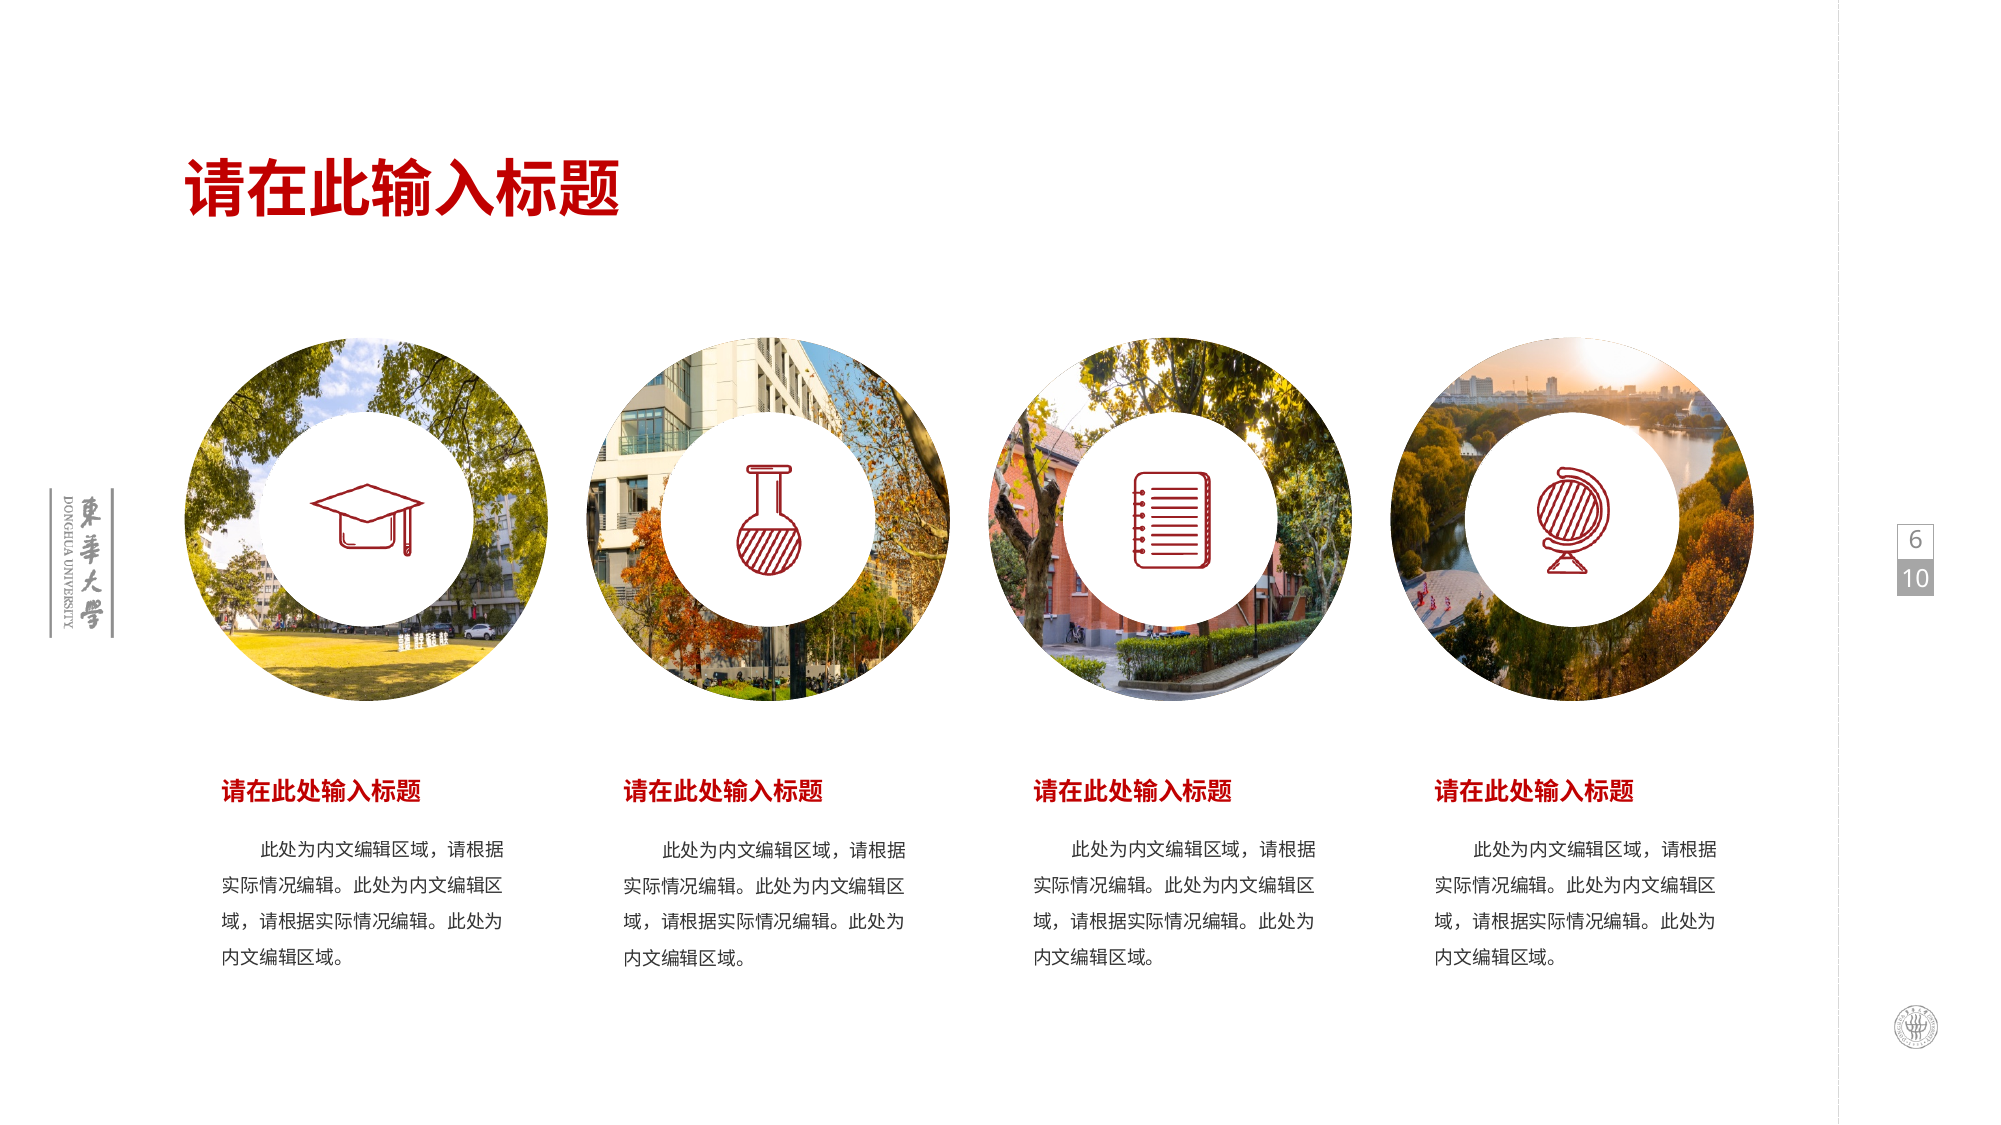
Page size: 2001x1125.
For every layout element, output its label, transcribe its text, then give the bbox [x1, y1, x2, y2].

text_box [1389, 336, 1755, 702]
text_box 此处为内文编辑区域，请根据实际情况编辑。此处为内文编辑区域，请根据实际情况编辑。此处为内文编辑区域。 [1018, 817, 1337, 976]
text_box [585, 336, 951, 702]
text_box 请在此处输入标题 [1018, 768, 1310, 813]
text_box 请在此输入标题 [168, 108, 688, 230]
text_box 请在此处输入标题 [1420, 768, 1712, 814]
picture [34, 473, 128, 652]
text_box 请在此处输入标题 [207, 768, 499, 814]
text_box [1464, 411, 1681, 628]
text_box 此处为内文编辑区域，请根据实际情况编辑。此处为内文编辑区域，请根据实际情况编辑。此处为内文编辑区域。 [1420, 817, 1739, 976]
text_box [1062, 411, 1279, 628]
text_box 此处为内文编辑区域，请根据实际情况编辑。此处为内文编辑区域，请根据实际情况编辑。此处为内文编辑区域。 [608, 817, 928, 977]
text_box [987, 336, 1353, 702]
text_box [660, 411, 877, 628]
picture [1892, 1003, 1940, 1050]
text_box 请在此处输入标题 [608, 768, 900, 814]
text_box [183, 336, 549, 702]
text_box 此处为内文编辑区域，请根据实际情况编辑。此处为内文编辑区域，请根据实际情况编辑。此处为内文编辑区域。 [207, 817, 526, 976]
text_box [258, 411, 475, 628]
